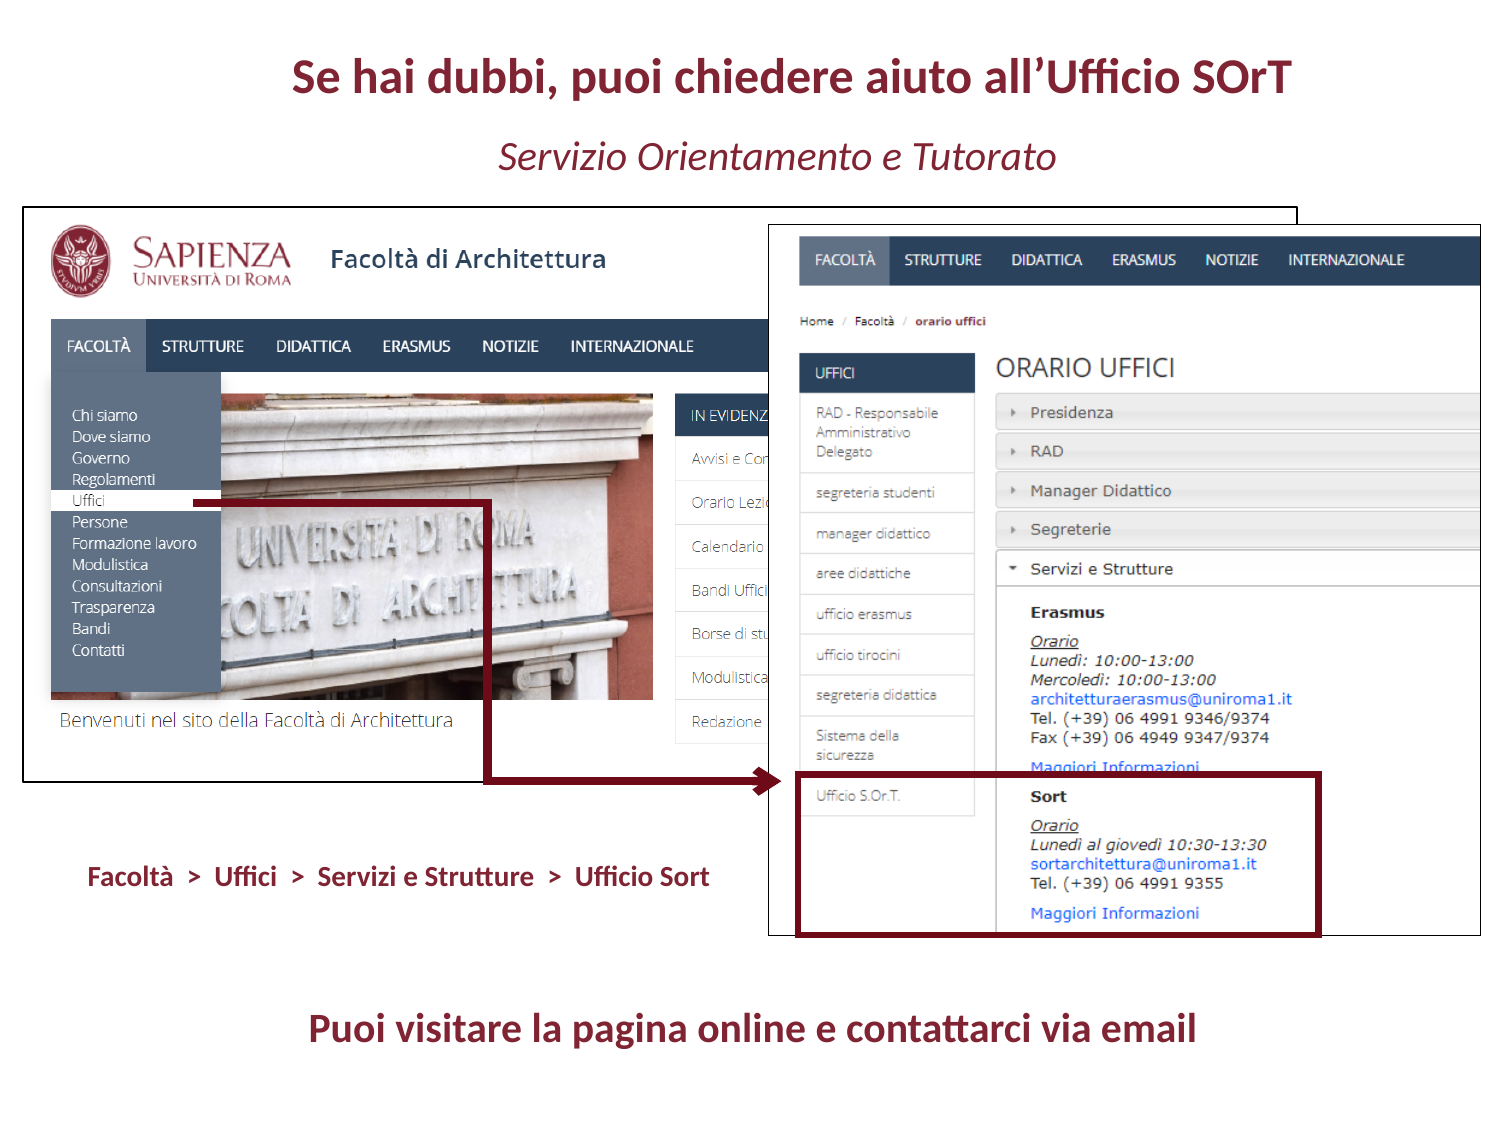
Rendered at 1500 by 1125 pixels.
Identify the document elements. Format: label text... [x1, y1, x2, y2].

text_box Se hai dubbi, puoi chiedere aiuto all’Ufficio SOrT Servizio Orientamento e Tutorato [193, 35, 1392, 186]
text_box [193, 502, 782, 782]
text_box Puoi visitare la pagina online e contattarci via email [285, 998, 1221, 1059]
picture [23, 207, 1481, 936]
text_box Facoltà > Uffici > Servizi e Strutture > Ufficio Sort [29, 853, 768, 901]
